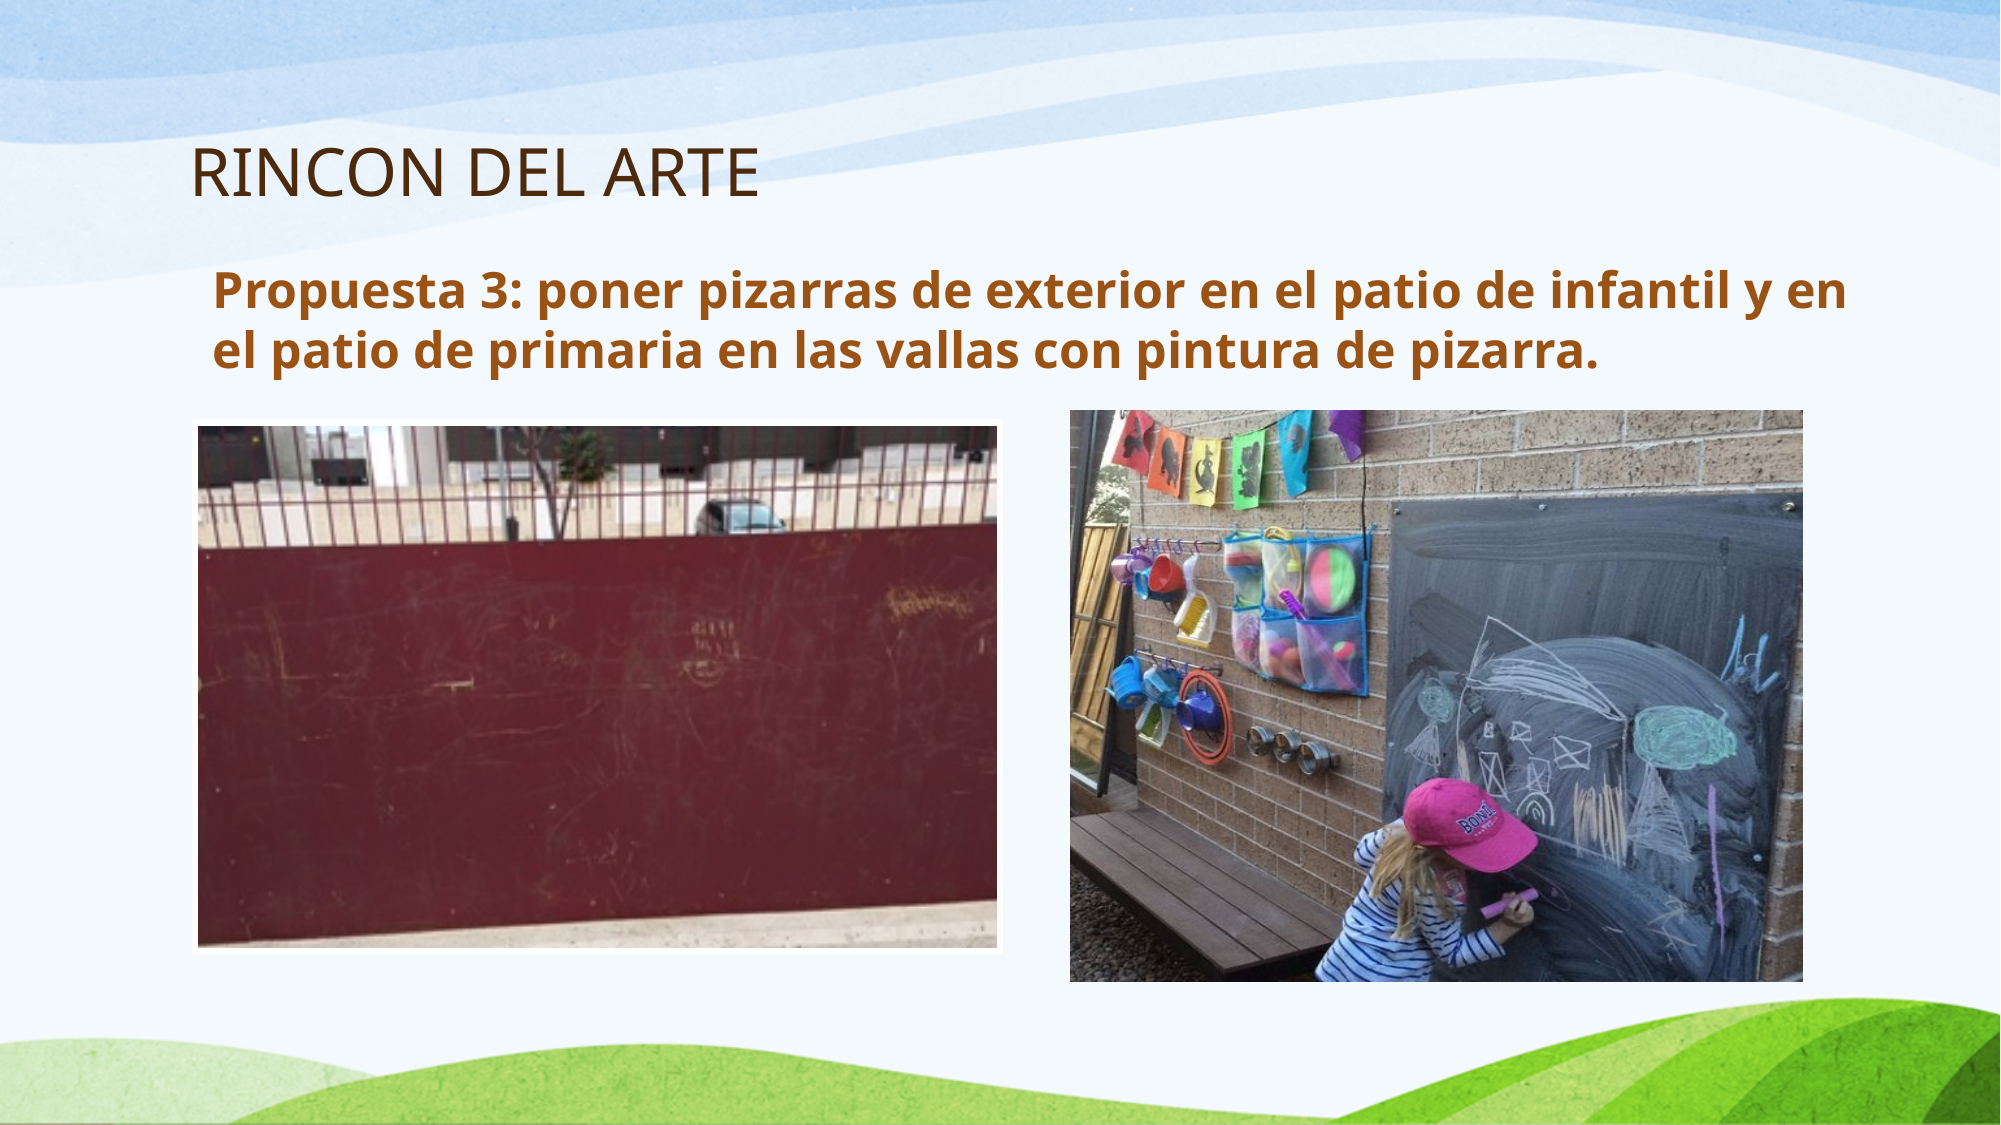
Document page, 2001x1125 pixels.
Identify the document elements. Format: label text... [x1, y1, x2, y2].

title RINCON DEL ARTE [174, 50, 1865, 218]
list Propuesta 3: poner pizarras de exterior en el patio de infantil y en el patio de primaria en las vallas con pintura de pizarra. [197, 218, 1865, 386]
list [1070, 410, 1803, 982]
picture [0, 0, 2001, 1125]
